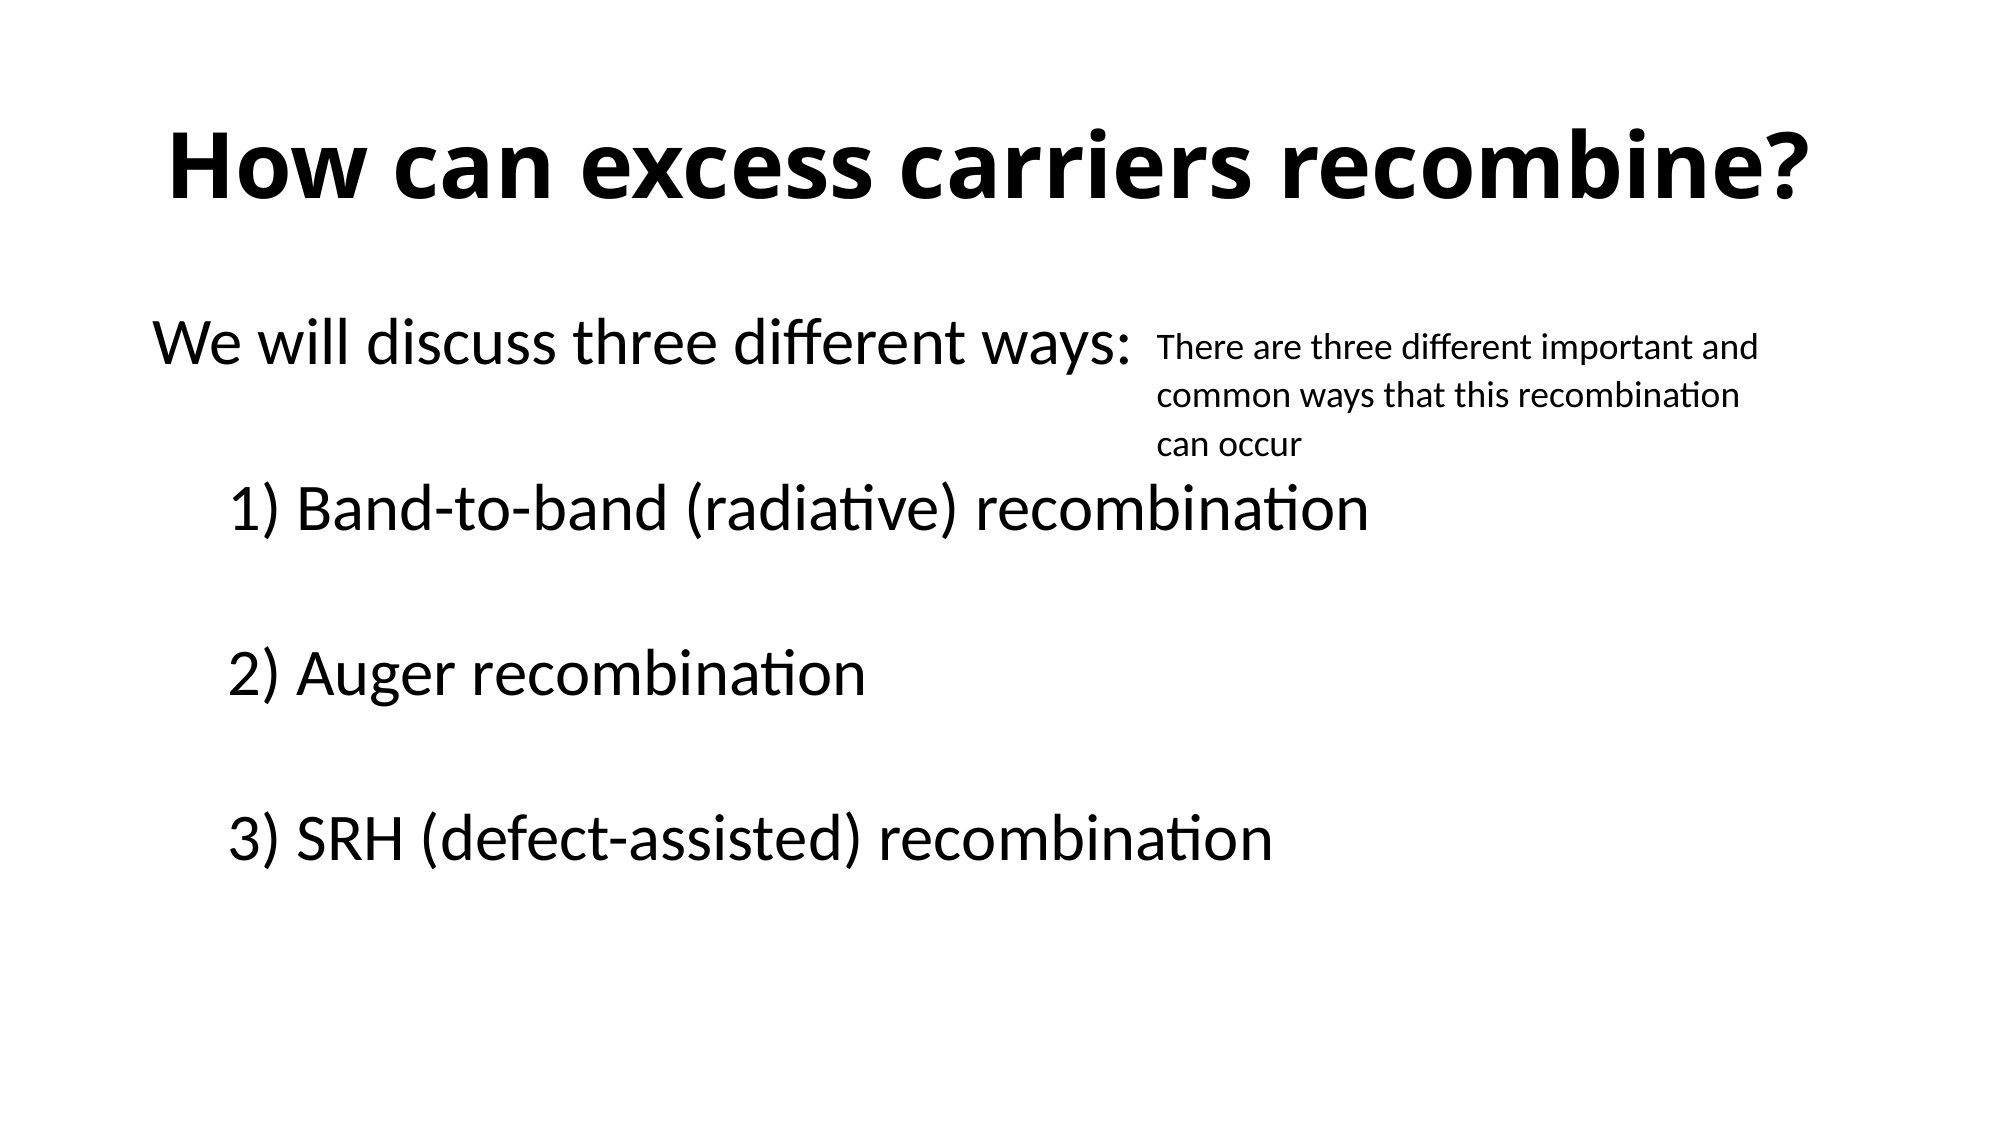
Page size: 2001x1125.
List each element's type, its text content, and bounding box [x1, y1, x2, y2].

title How can excess carriers recombine? [137, 59, 1863, 278]
list We will discuss three different ways: 1) Band-to-band (radiative) recombination 2) Auger recombination 3) SRH (defect-assisted) recombination [137, 299, 1863, 1014]
text_box There are three different important and common ways that this recombination can occur [1141, 311, 1783, 471]
